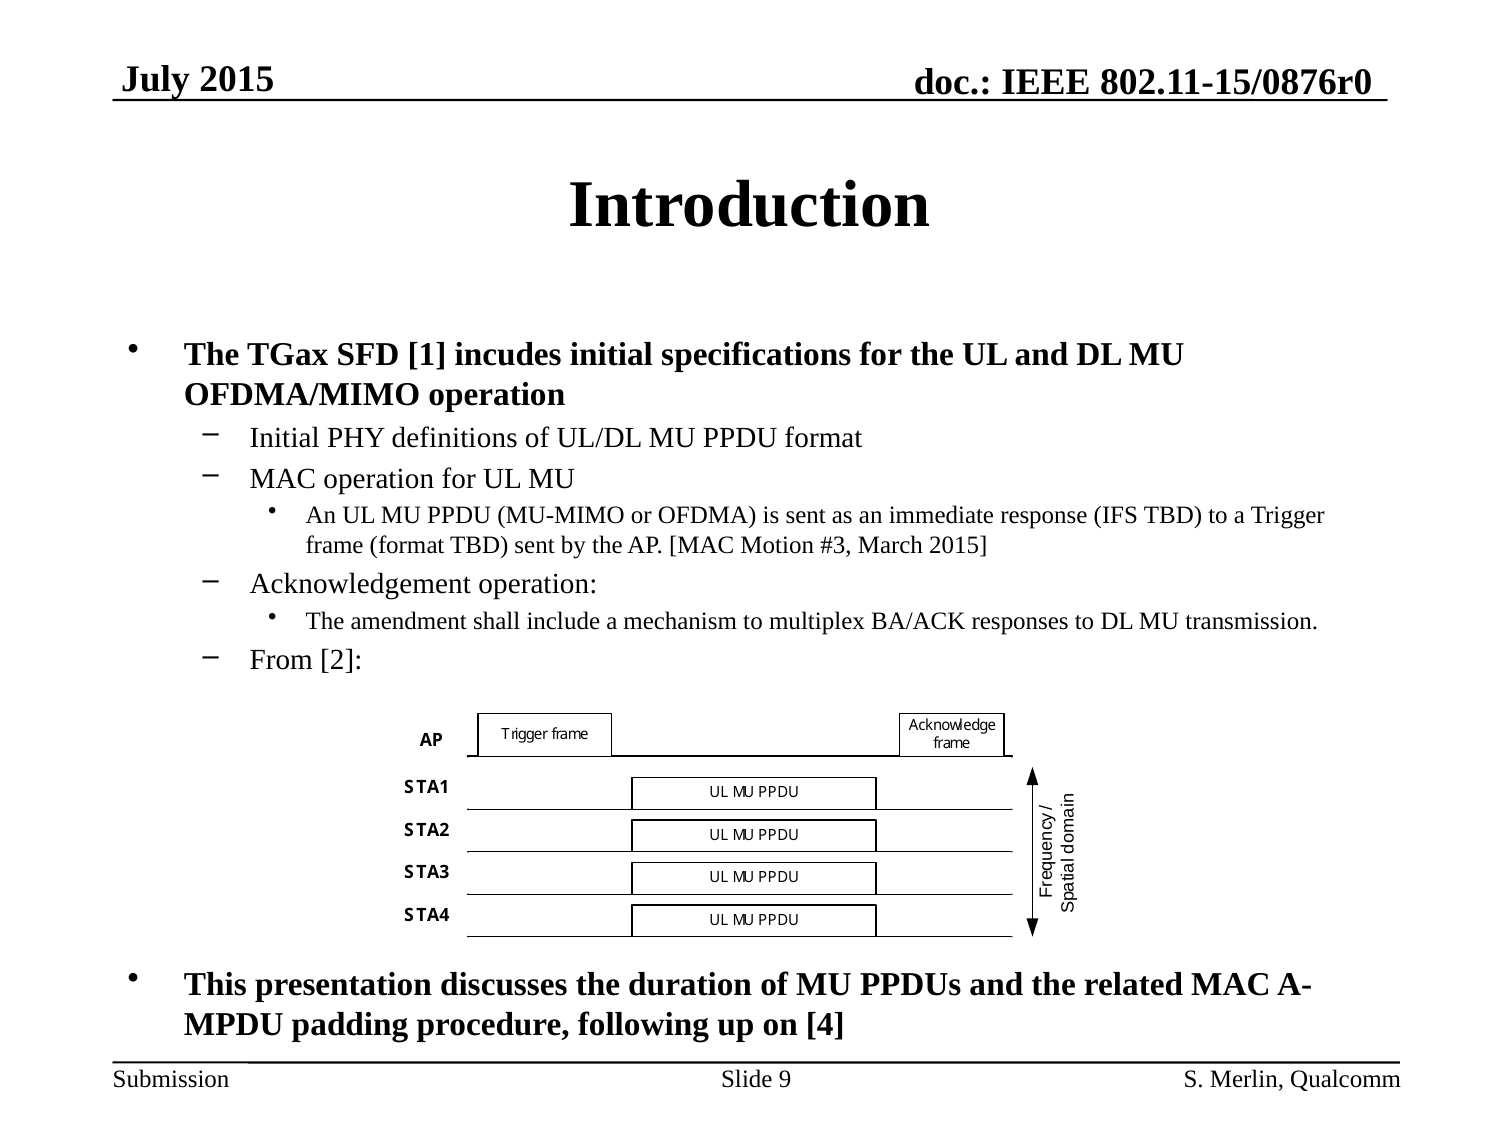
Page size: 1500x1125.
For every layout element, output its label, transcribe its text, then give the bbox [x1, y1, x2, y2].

list The TGax SFD [1] incudes initial specifications for the UL and DL MU OFDMA/MIMO operation Initial PHY definitions of UL/DL MU PPDU format MAC operation for UL MU An UL MU PPDU (MU-MIMO or OFDMA) is sent as an immediate response (IFS TBD) to a Trigger frame (format TBD) sent by the AP. [MAC Motion #3, March 2015] Acknowledgement operation: The amendment shall include a mechanism to multiplex BA/ACK responses to DL MU transmission. From [2]: This presentation discusses the duration of MU PPDUs and the related MAC A-MPDU padding procedure, following up on [4] [112, 324, 1388, 1001]
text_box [392, 710, 1095, 957]
slide_number Slide 9 [712, 1061, 801, 1093]
title Introduction [112, 112, 1388, 288]
footer S. Merlin, Qualcomm [949, 1061, 1402, 1093]
